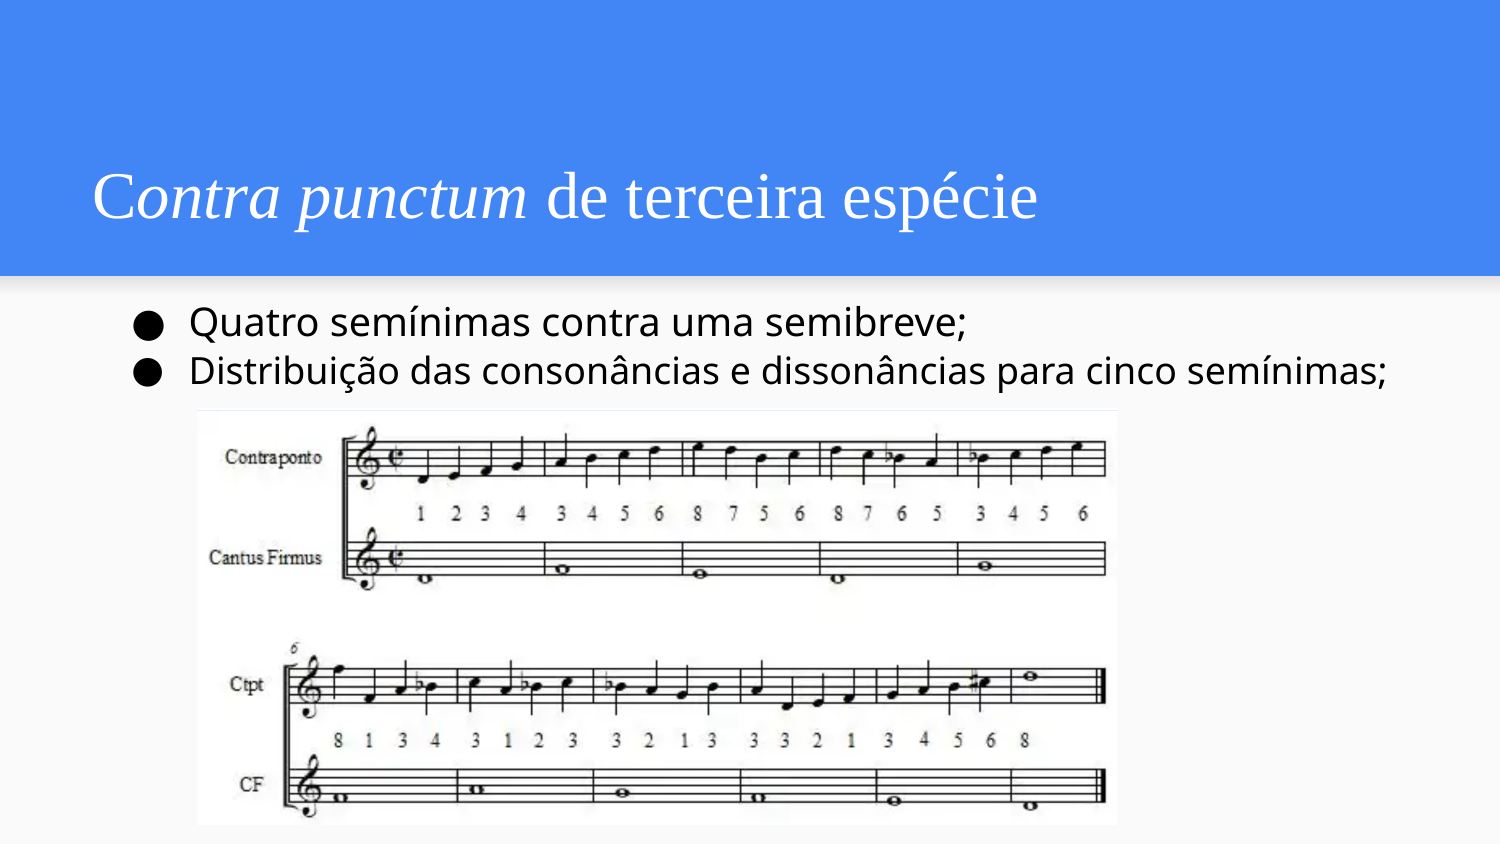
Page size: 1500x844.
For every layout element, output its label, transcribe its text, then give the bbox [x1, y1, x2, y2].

text_box Quatro semínimas contra uma semibreve; Distribuição das consonâncias e dissonâncias para cinco semínimas; [98, 282, 1406, 409]
title Contra punctum de terceira espécie [77, 121, 1427, 248]
picture [197, 407, 1118, 825]
